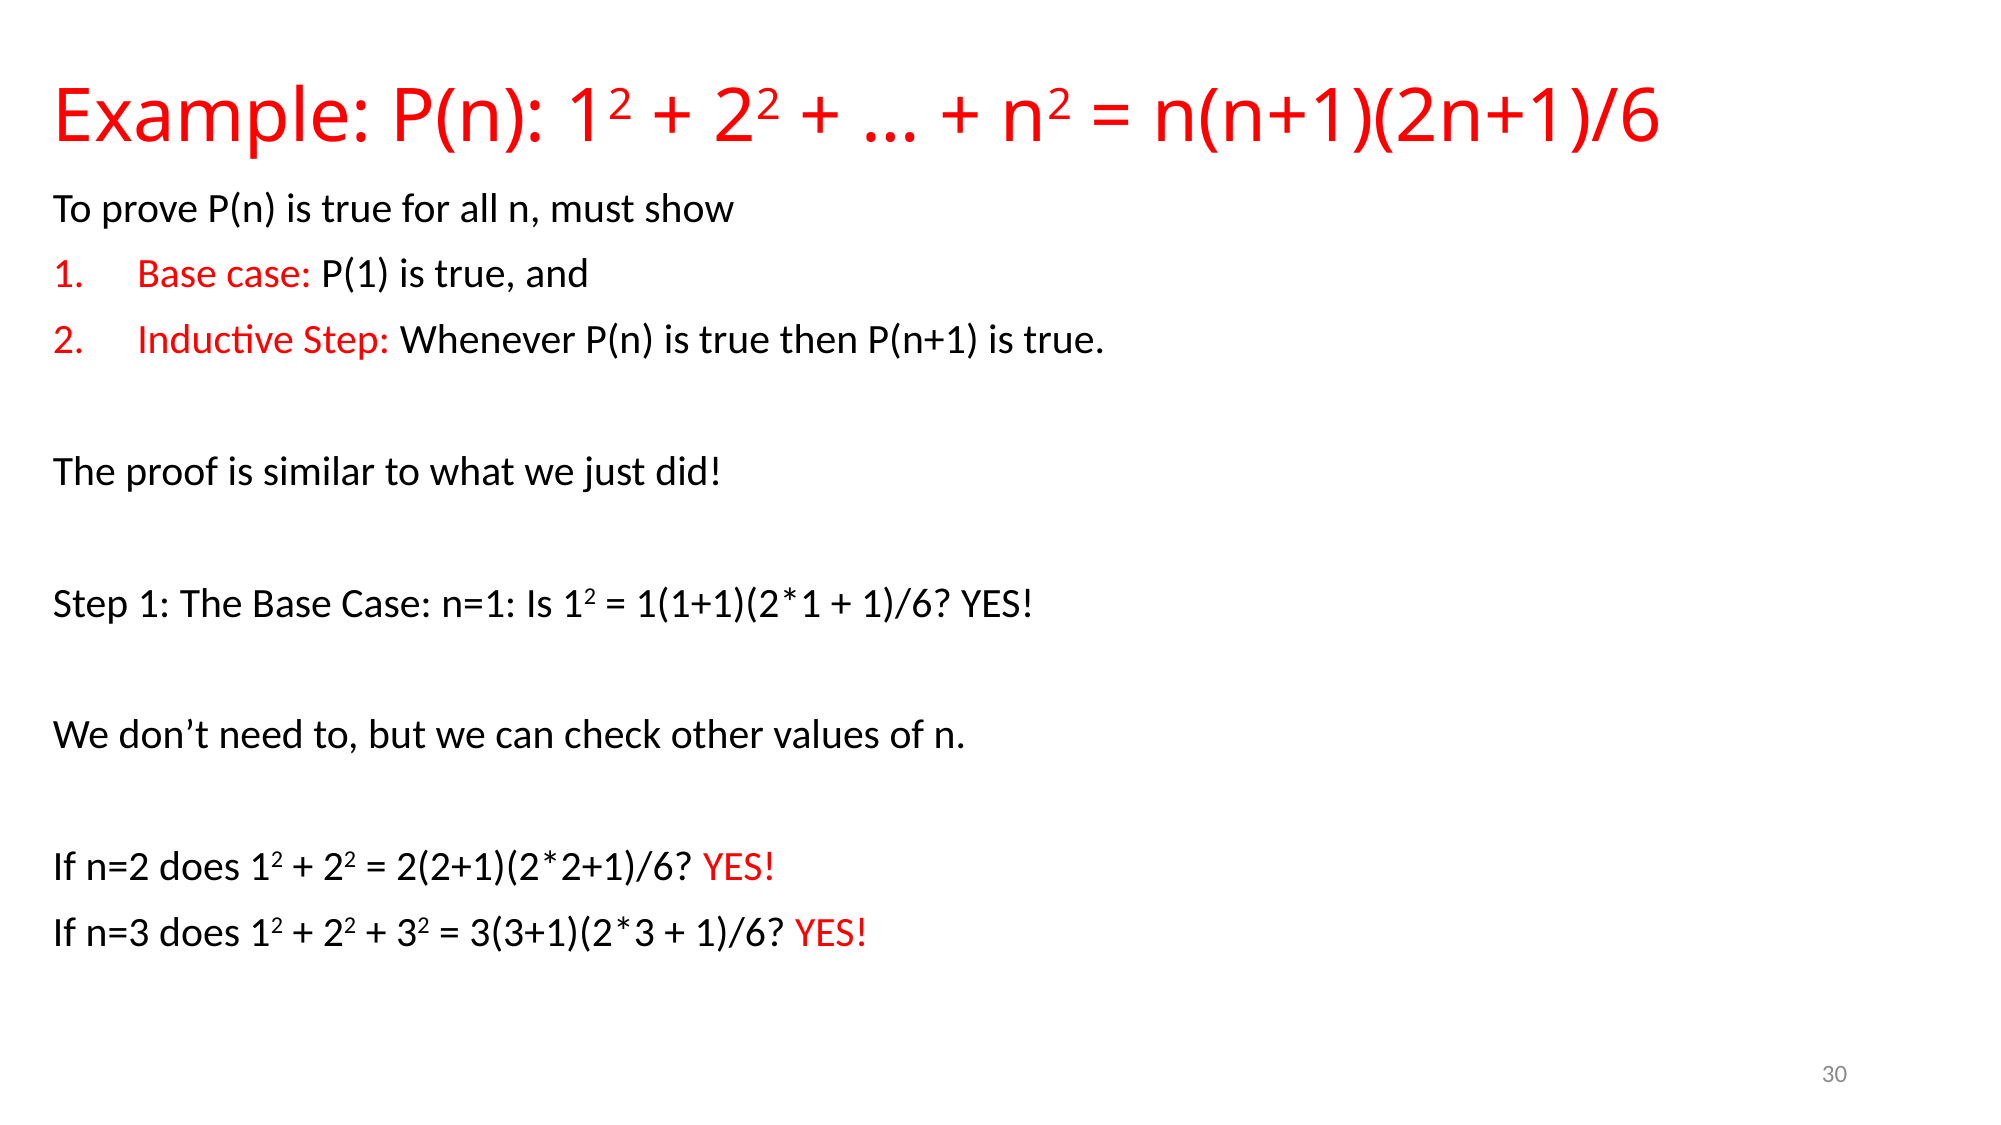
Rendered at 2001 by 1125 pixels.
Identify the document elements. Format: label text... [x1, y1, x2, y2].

title Example: P(n): 12 + 22 + … + n2 = n(n+1)(2n+1)/6 [37, 33, 1791, 178]
list To prove P(n) is true for all n, must show Base case: P(1) is true, and Inductive Step: Whenever P(n) is true then P(n+1) is true. The proof is similar to what we just did! Step 1: The Base Case: n=1: Is 12 = 1(1+1)(2*1 + 1)/6? YES! We don’t need to, but we can check other values of n. If n=2 does 12 + 22 = 2(2+1)(2*2+1)/6? YES! If n=3 does 12 + 22 + 32 = 3(3+1)(2*3 + 1)/6? YES! [37, 178, 1958, 1078]
slide_number 30 [1412, 1042, 1863, 1103]
